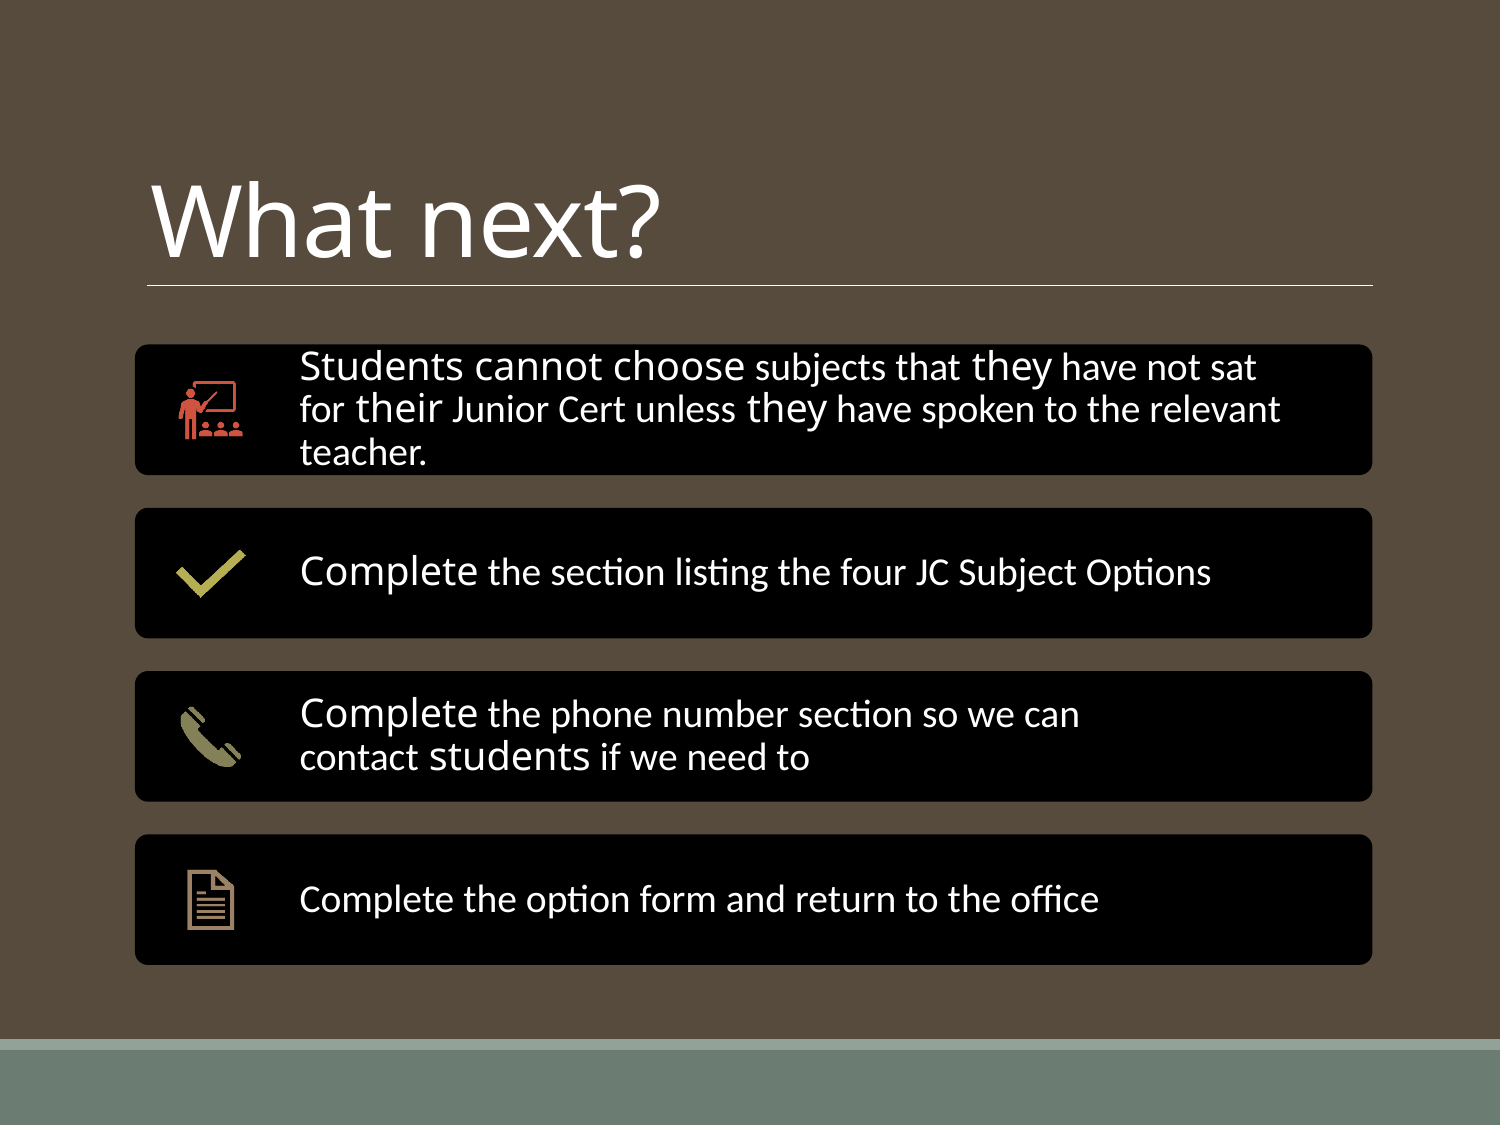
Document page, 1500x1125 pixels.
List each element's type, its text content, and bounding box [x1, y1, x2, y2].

title What next? [135, 47, 1373, 285]
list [134, 343, 1373, 966]
